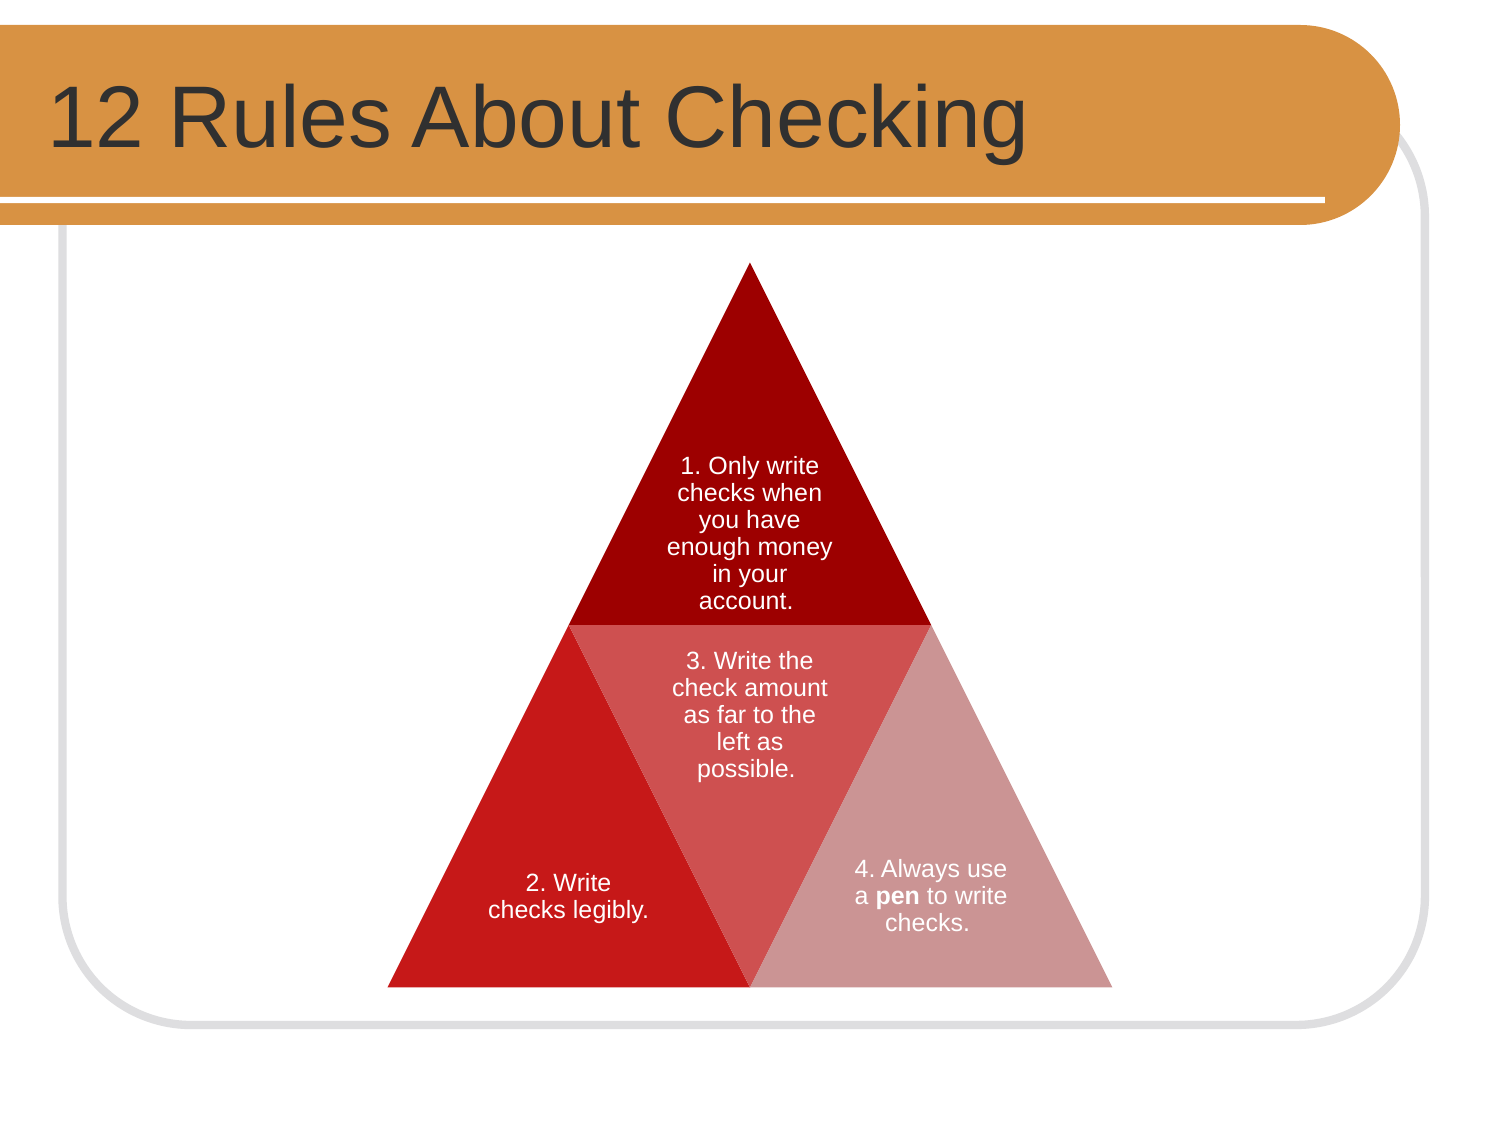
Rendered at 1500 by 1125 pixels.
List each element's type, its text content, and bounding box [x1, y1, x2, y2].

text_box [99, 262, 1400, 988]
title 12 Rules About Checking [32, 37, 1347, 188]
